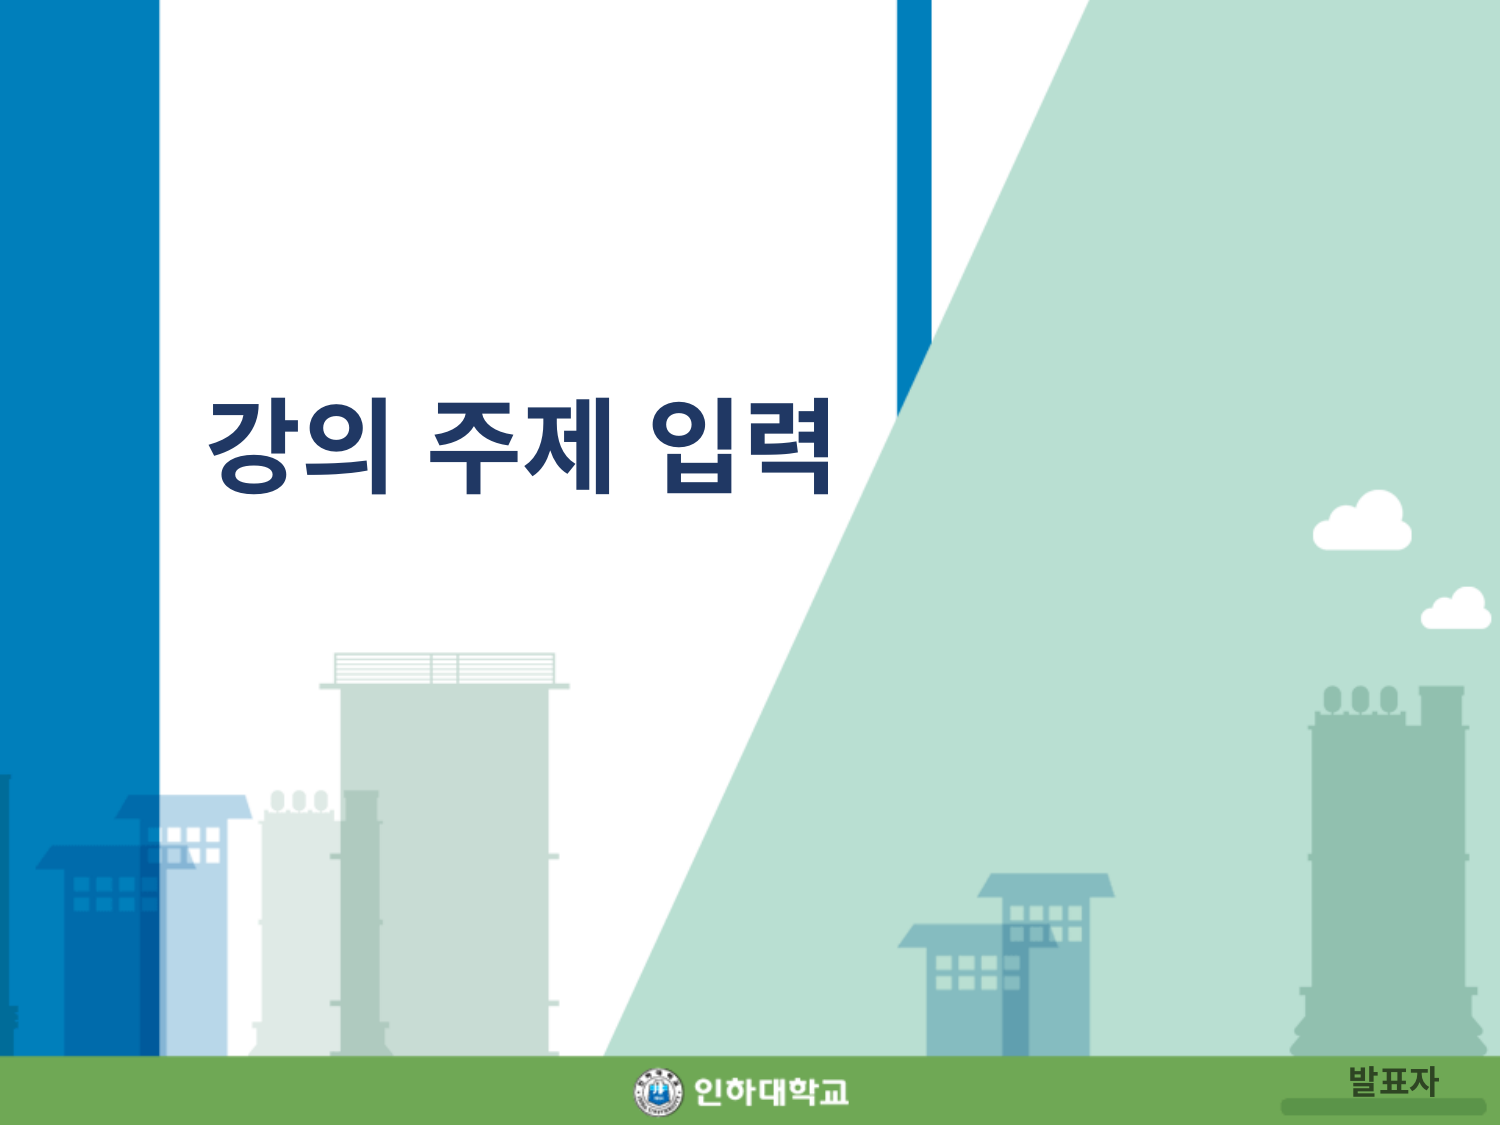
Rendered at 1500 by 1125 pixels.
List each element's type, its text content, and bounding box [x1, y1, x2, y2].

title 강의 주제 입력 [164, 355, 881, 548]
picture [0, 0, 1500, 1125]
text_box 발표자 [1334, 1053, 1456, 1109]
